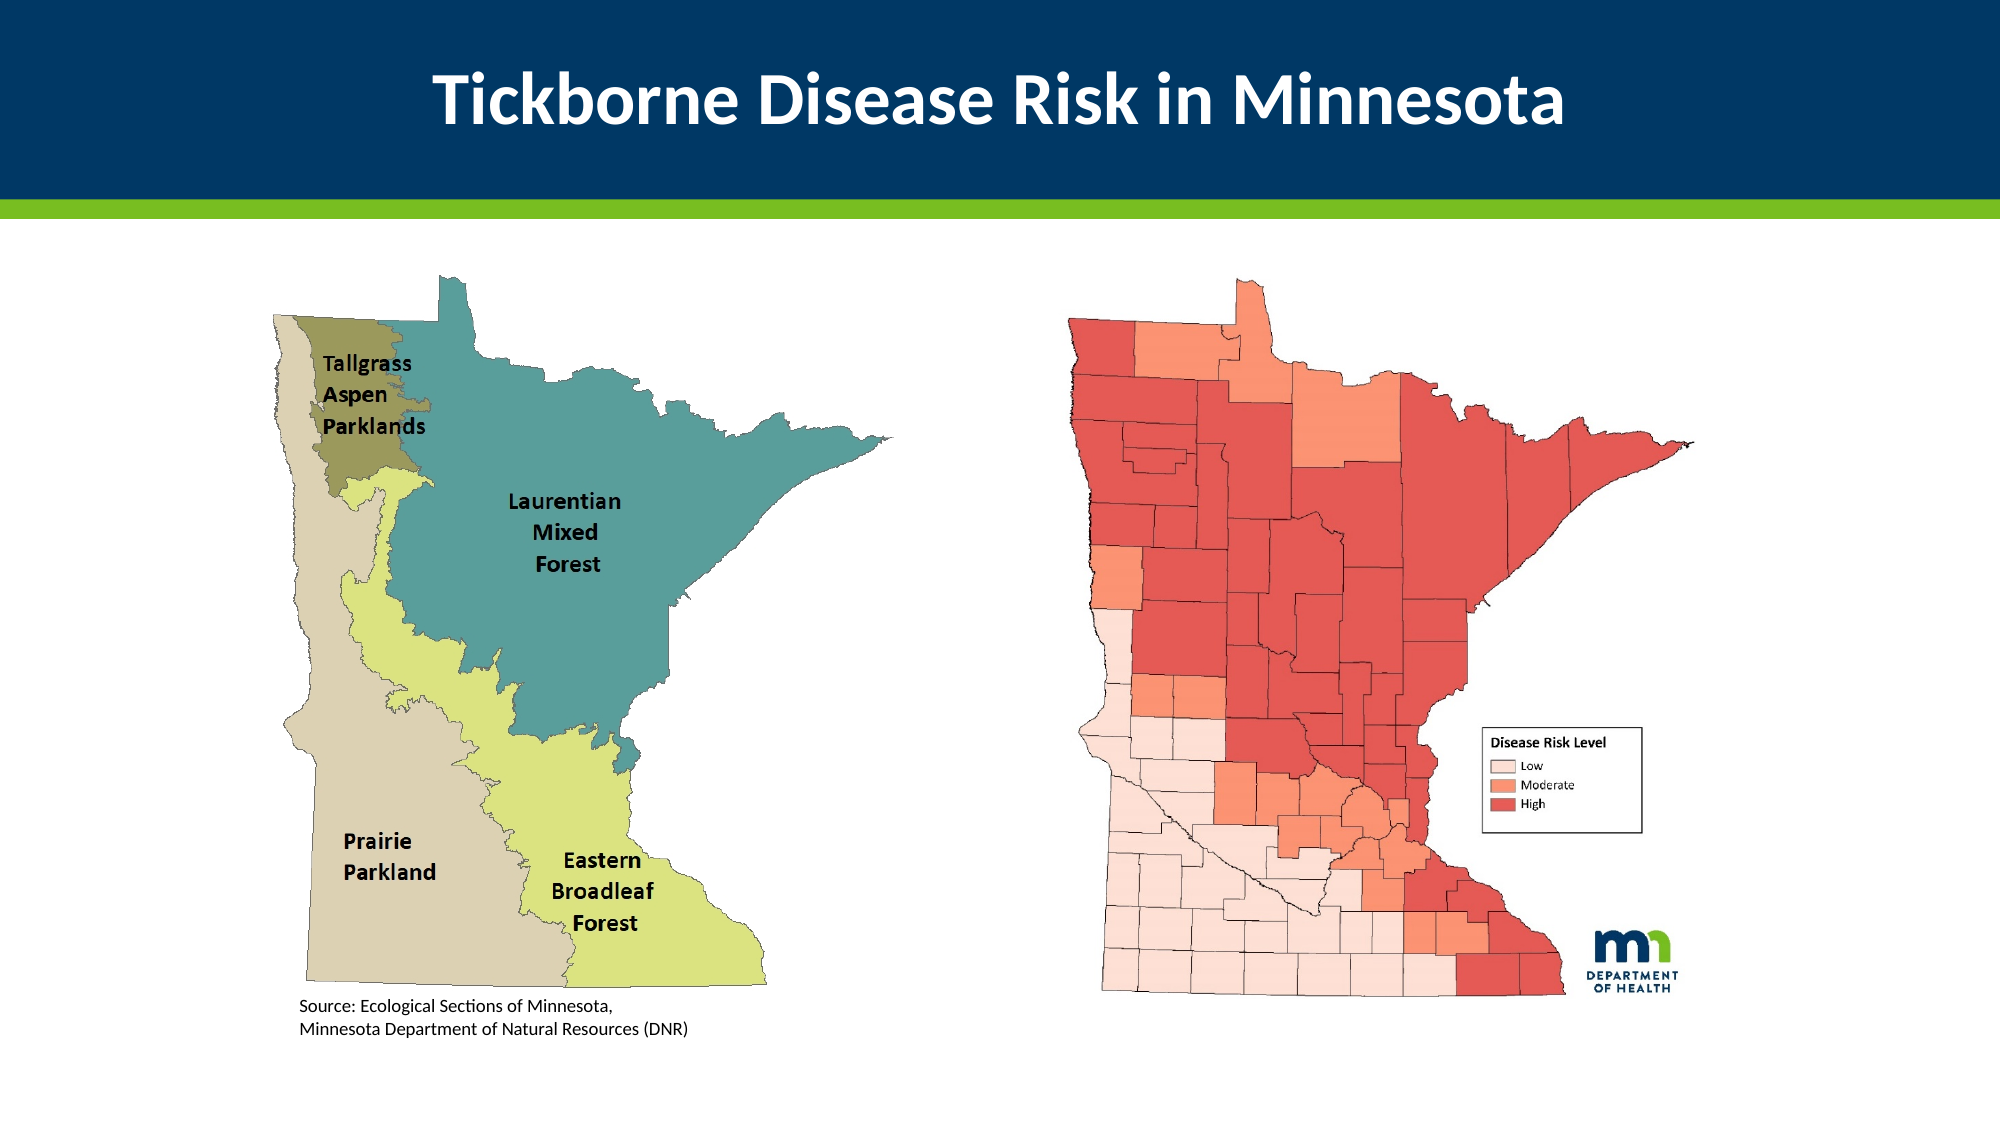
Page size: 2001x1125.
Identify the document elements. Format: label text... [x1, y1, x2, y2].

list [251, 250, 900, 1018]
text_box Source: Ecological Sections of Minnesota, Minnesota Department of Natural Resources (DNR) [284, 986, 913, 1047]
picture [1050, 269, 1699, 1000]
title Tickborne Disease Risk in Minnesota [137, 24, 1863, 175]
